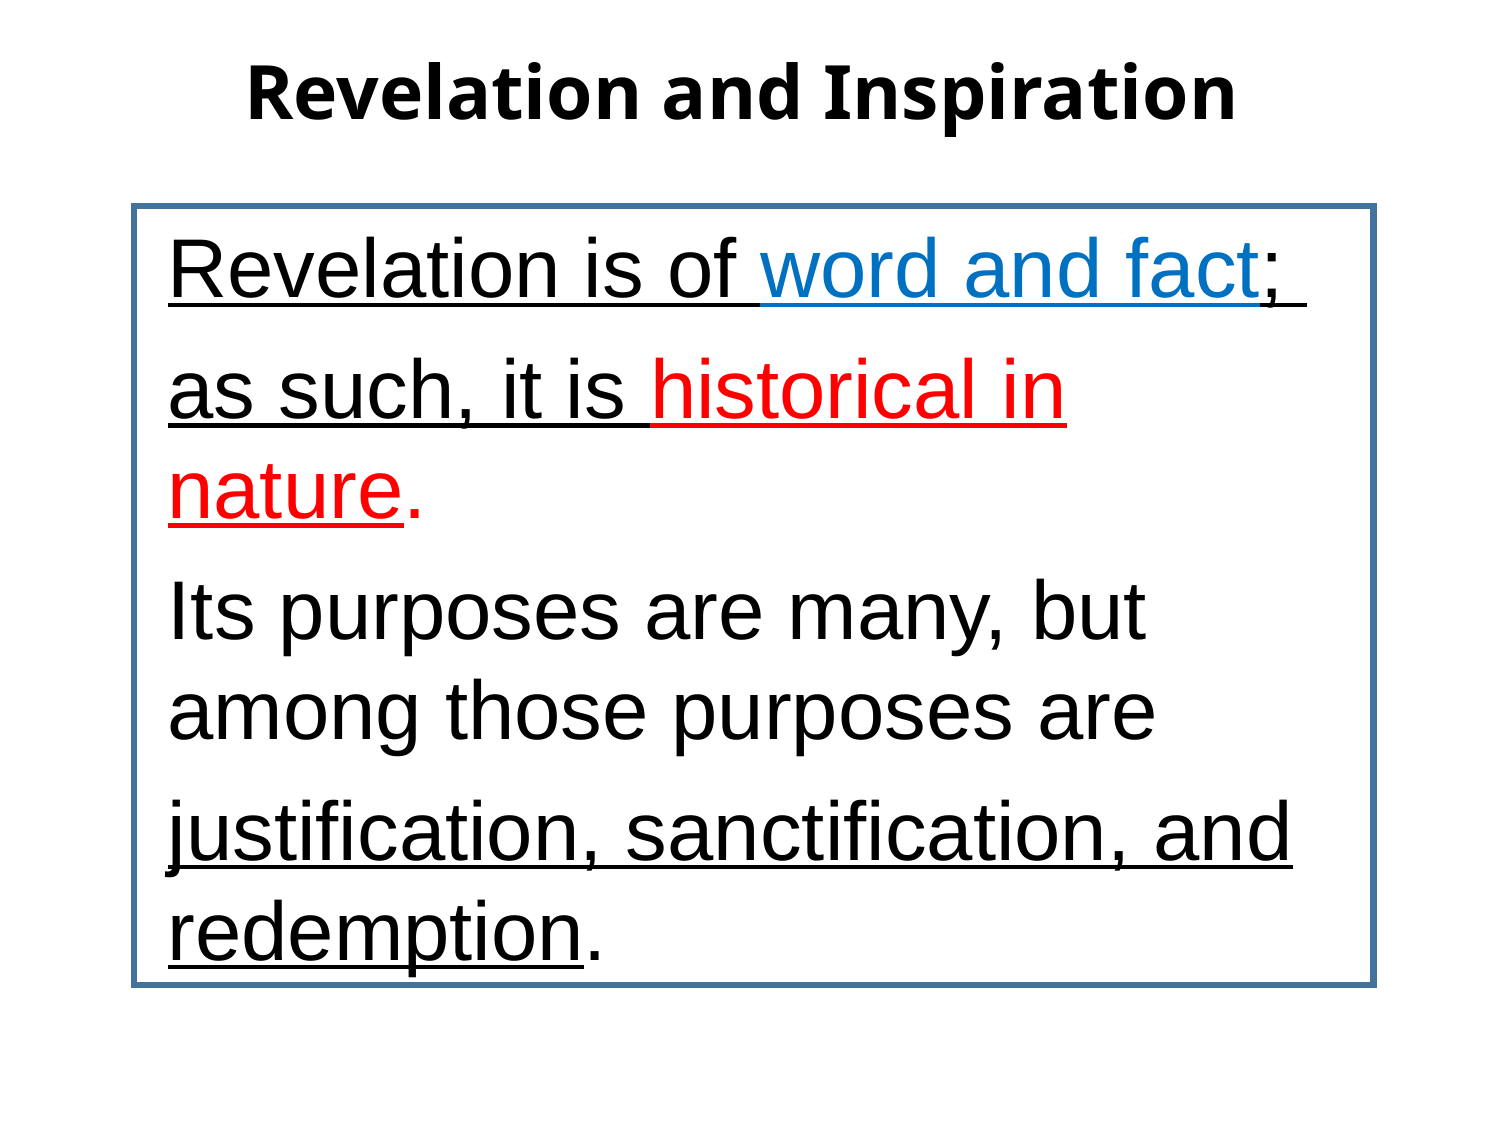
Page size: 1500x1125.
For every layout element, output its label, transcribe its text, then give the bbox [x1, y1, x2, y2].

text_box Revelation and Inspiration [1, 37, 1500, 143]
text_box Revelation is of word and fact; as such, it is historical in nature. Its purposes are many, but among those purposes are justification, sanctification, and redemption. [152, 207, 1337, 985]
text_box [133, 205, 1374, 986]
